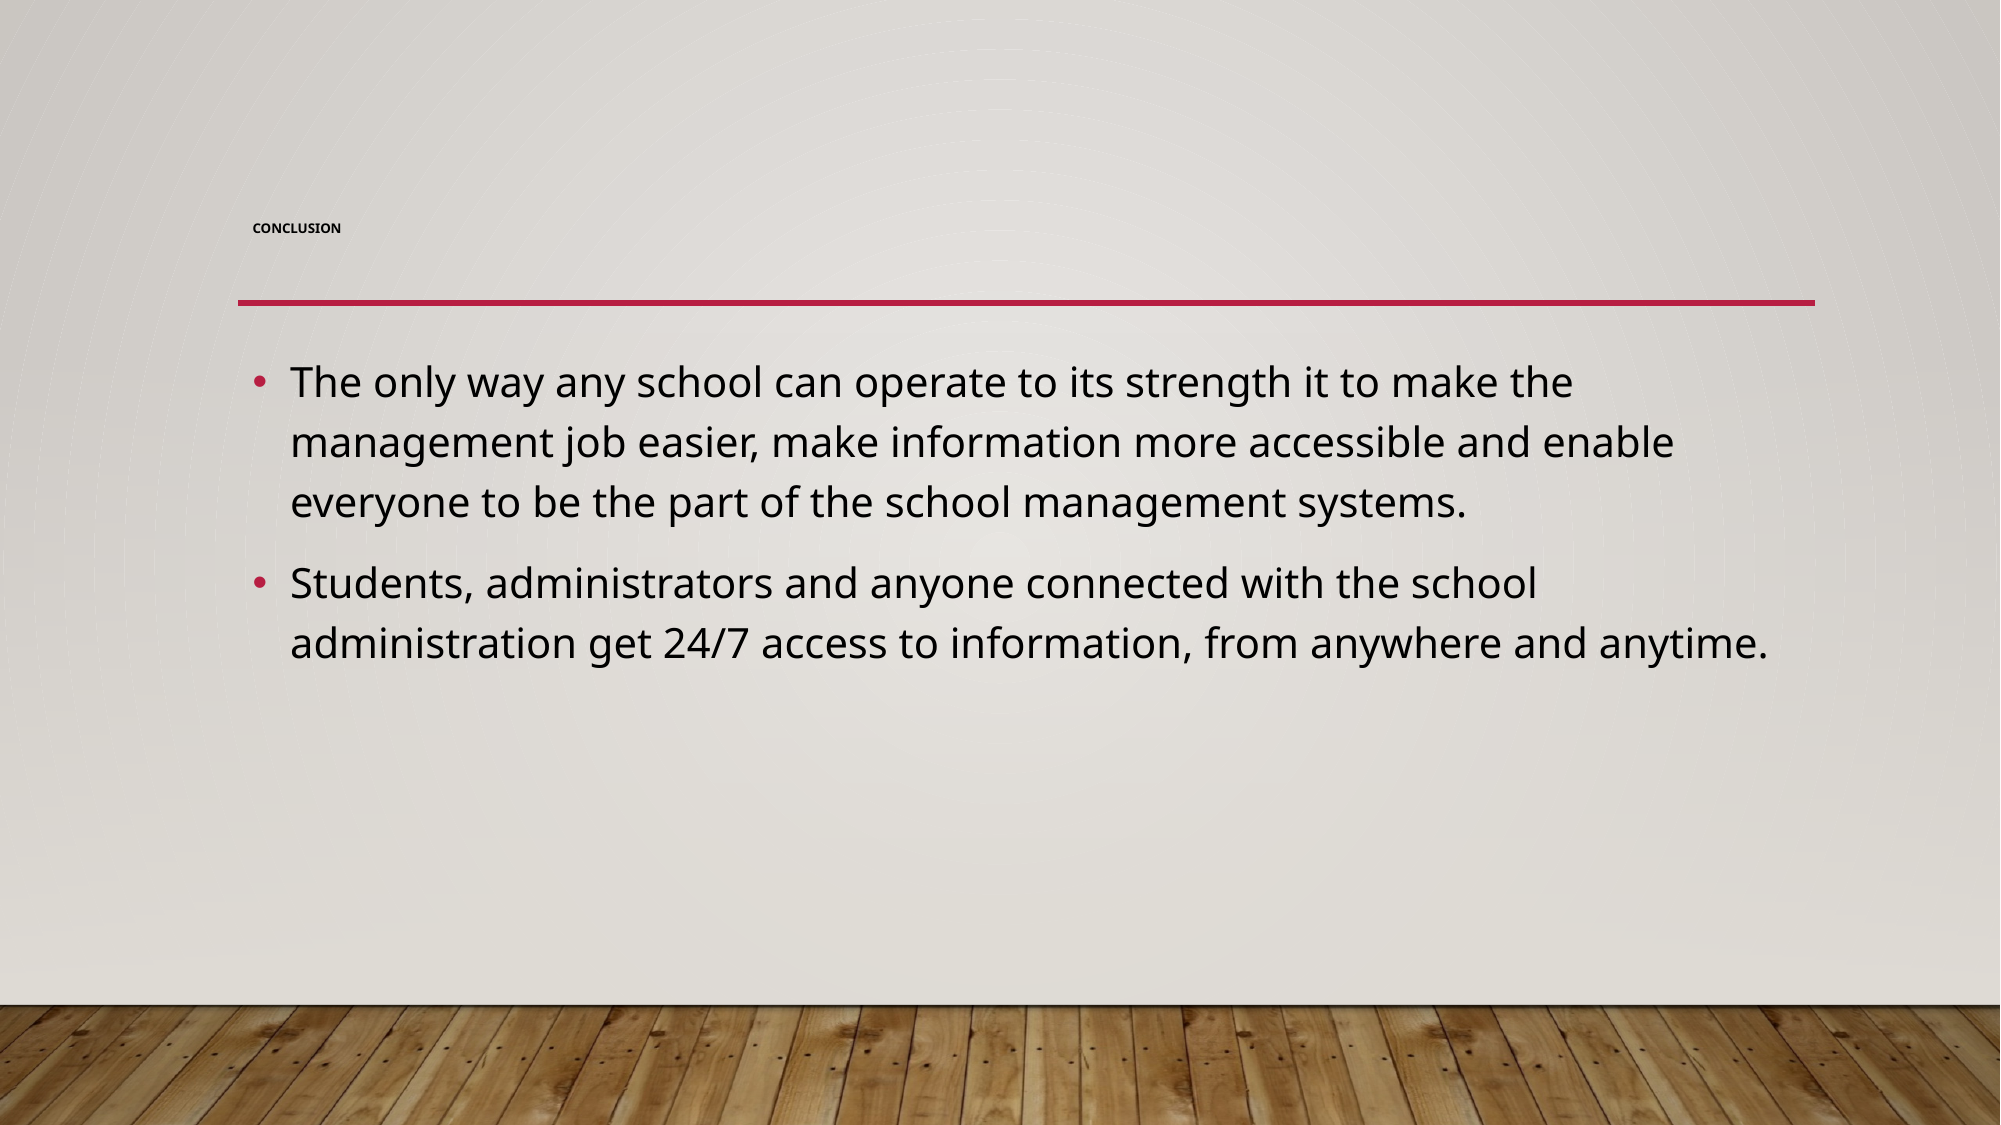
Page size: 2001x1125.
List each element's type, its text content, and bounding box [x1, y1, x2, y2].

title Conclusion [237, 214, 1814, 306]
list The only way any school can operate to its strength it to make the management job easier, make information more accessible and enable everyone to be the part of the school management systems. Students, administrators and anyone connected with the school administration get 24/7 access to information, from anywhere and anytime. [237, 338, 1814, 948]
picture [0, 1005, 2000, 1125]
